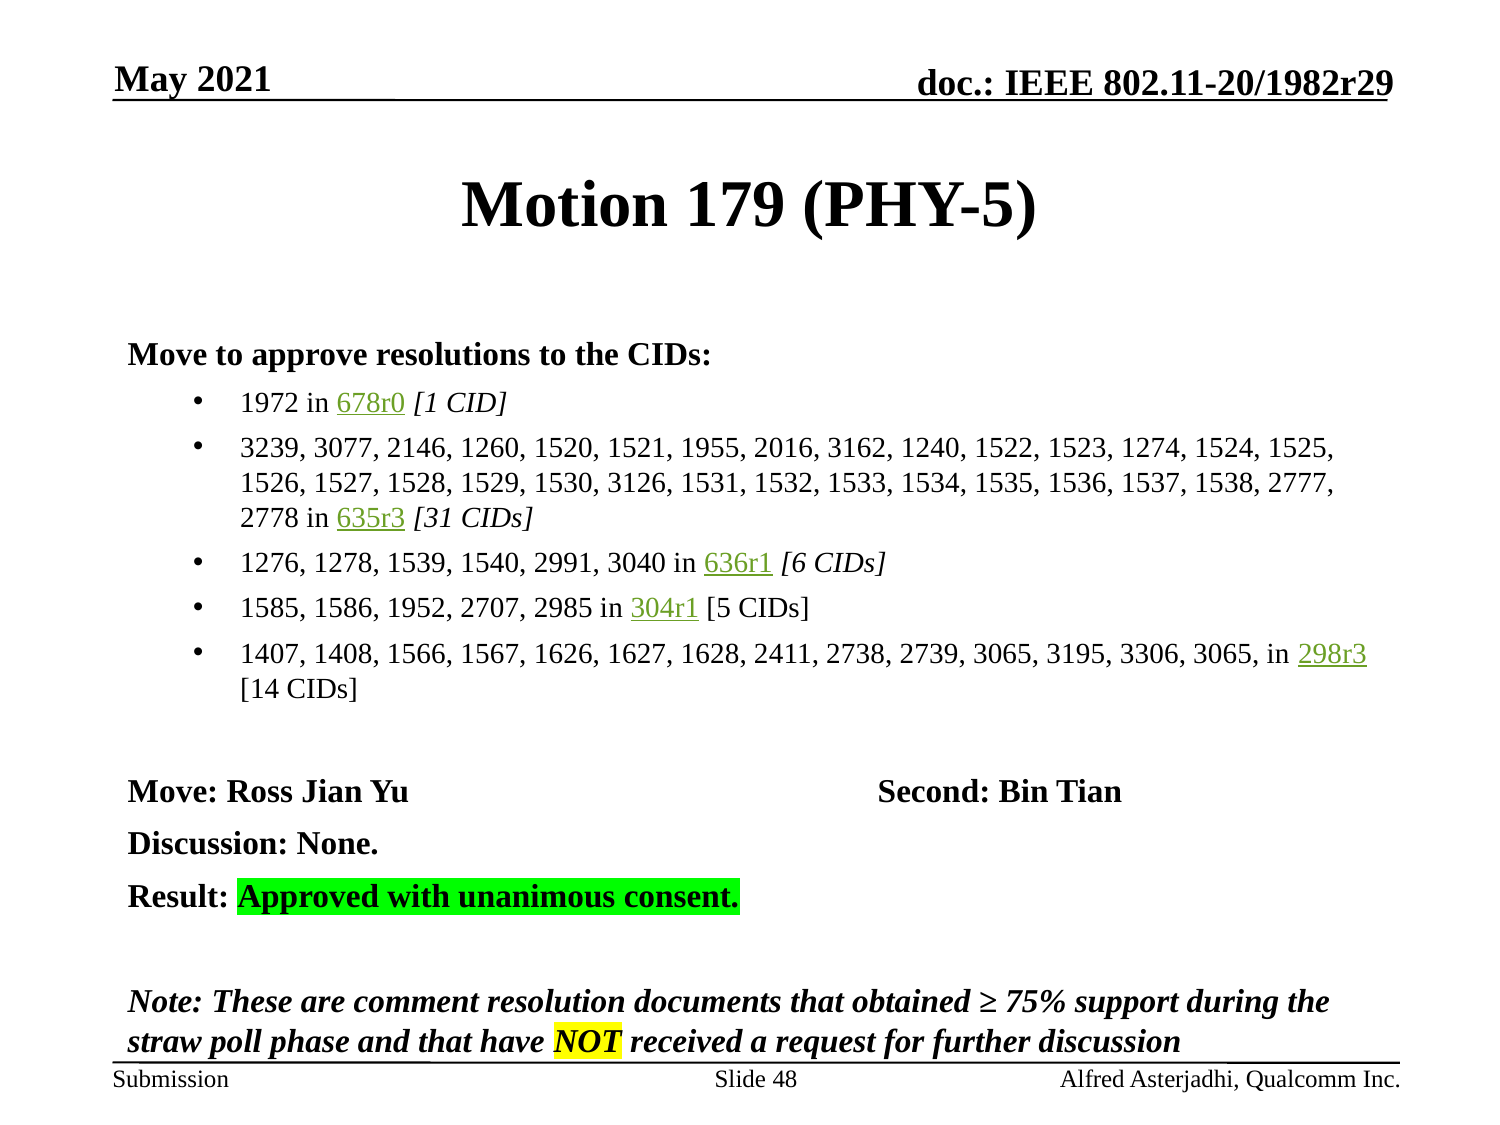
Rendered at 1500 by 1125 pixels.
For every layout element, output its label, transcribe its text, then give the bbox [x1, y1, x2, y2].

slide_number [114, 54, 423, 100]
title Motion 179 (PHY-5) [112, 112, 1388, 288]
list Move to approve resolutions to the CIDs: 1972 in 678r0 [1 CID] 3239, 3077, 2146, 1260, 1520, 1521, 1955, 2016, 3162, 1240, 1522, 1523, 1274, 1524, 1525, 1526, 1527, 1528, 1529, 1530, 3126, 1531, 1532, 1533, 1534, 1535, 1536, 1537, 1538, 2777, 2778 in 635r3 [31 CIDs] 1276, 1278, 1539, 1540, 2991, 3040 in 636r1 [6 CIDs] 1585, 1586, 1952, 2707, 2985 in 304r1 [5 CIDs] 1407, 1408, 1566, 1567, 1626, 1627, 1628, 2411, 2738, 2739, 3065, 3195, 3306, 3065, in 298r3 [14 CIDs] Move: Ross Jian Yu Second: Bin Tian Discussion: None. Result: Approved with unanimous consent. Note: These are comment resolution documents that obtained ≥ 75% support during the straw poll phase and that have NOT received a request for further discussion [112, 324, 1388, 1063]
slide_number Slide 48 [712, 1061, 800, 1123]
footer Alfred Asterjadhi, Qualcomm Inc. [878, 1061, 1402, 1093]
